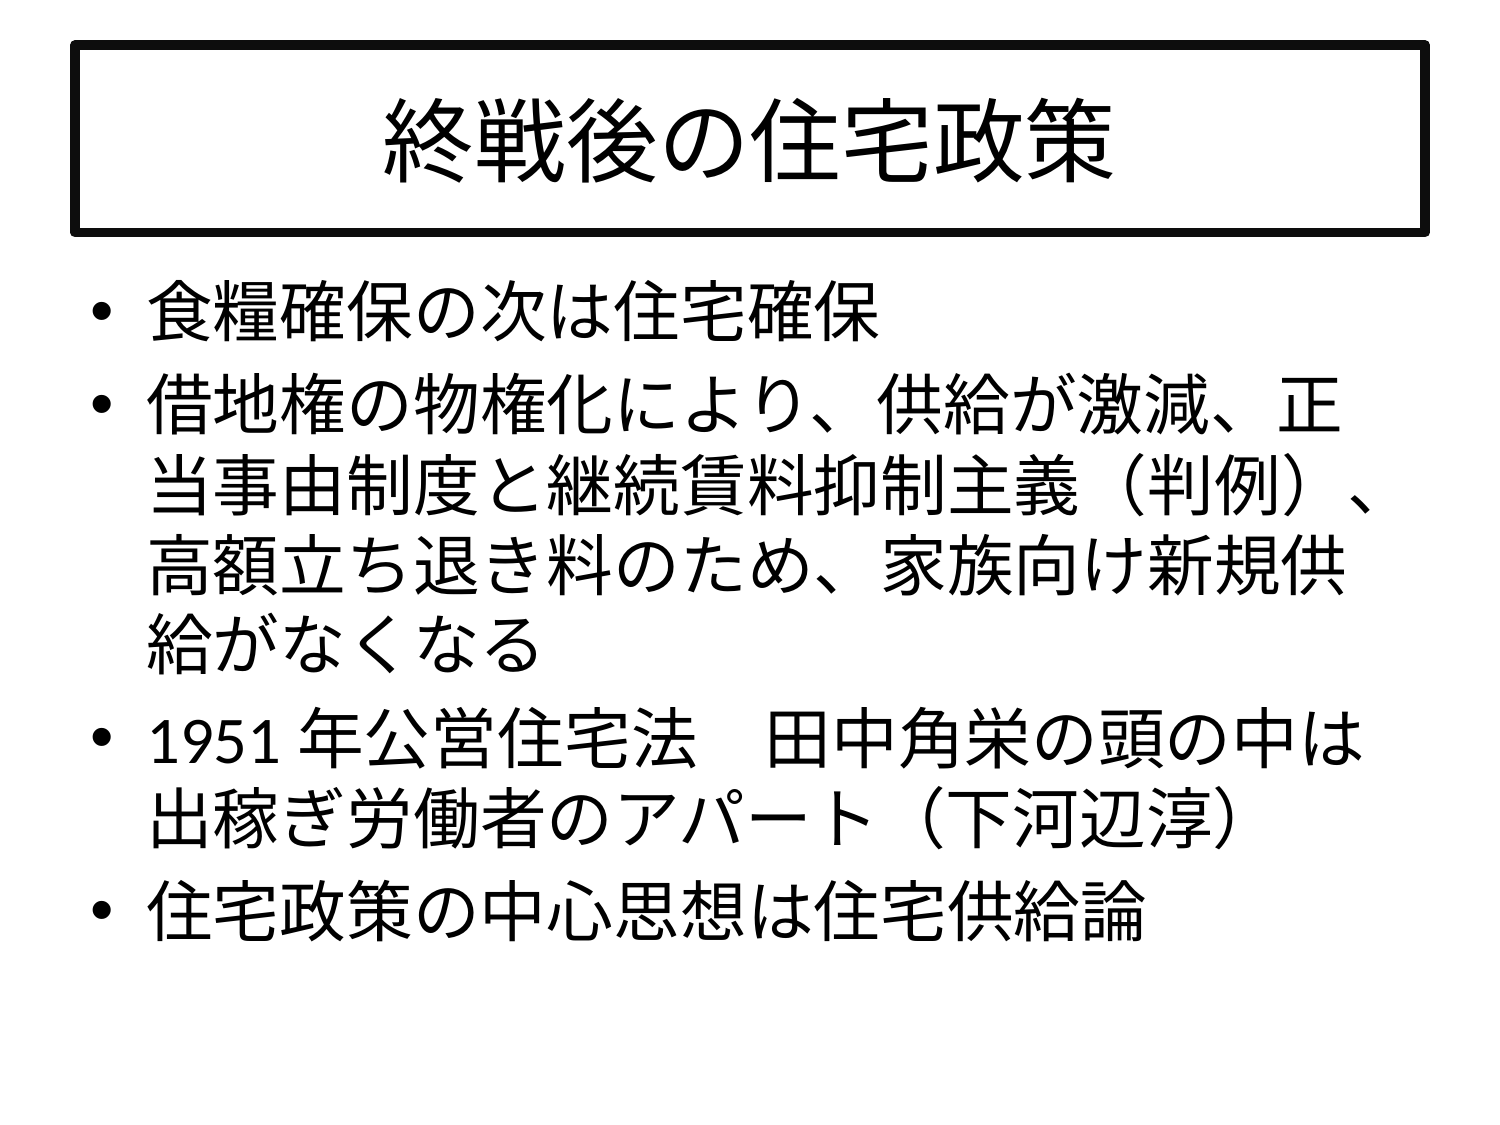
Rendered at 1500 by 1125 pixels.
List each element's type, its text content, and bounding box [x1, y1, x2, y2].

list 食糧確保の次は住宅確保 借地権の物権化により、供給が激減、正当事由制度と継続賃料抑制主義（判例）、高額立ち退き料のため、家族向け新規供給がなくなる 1951年公営住宅法 田中角栄の頭の中は出稼ぎ労働者のアパート（下河辺淳） 住宅政策の中心思想は住宅供給論 [75, 262, 1425, 1005]
title 終戦後の住宅政策 [75, 45, 1425, 233]
